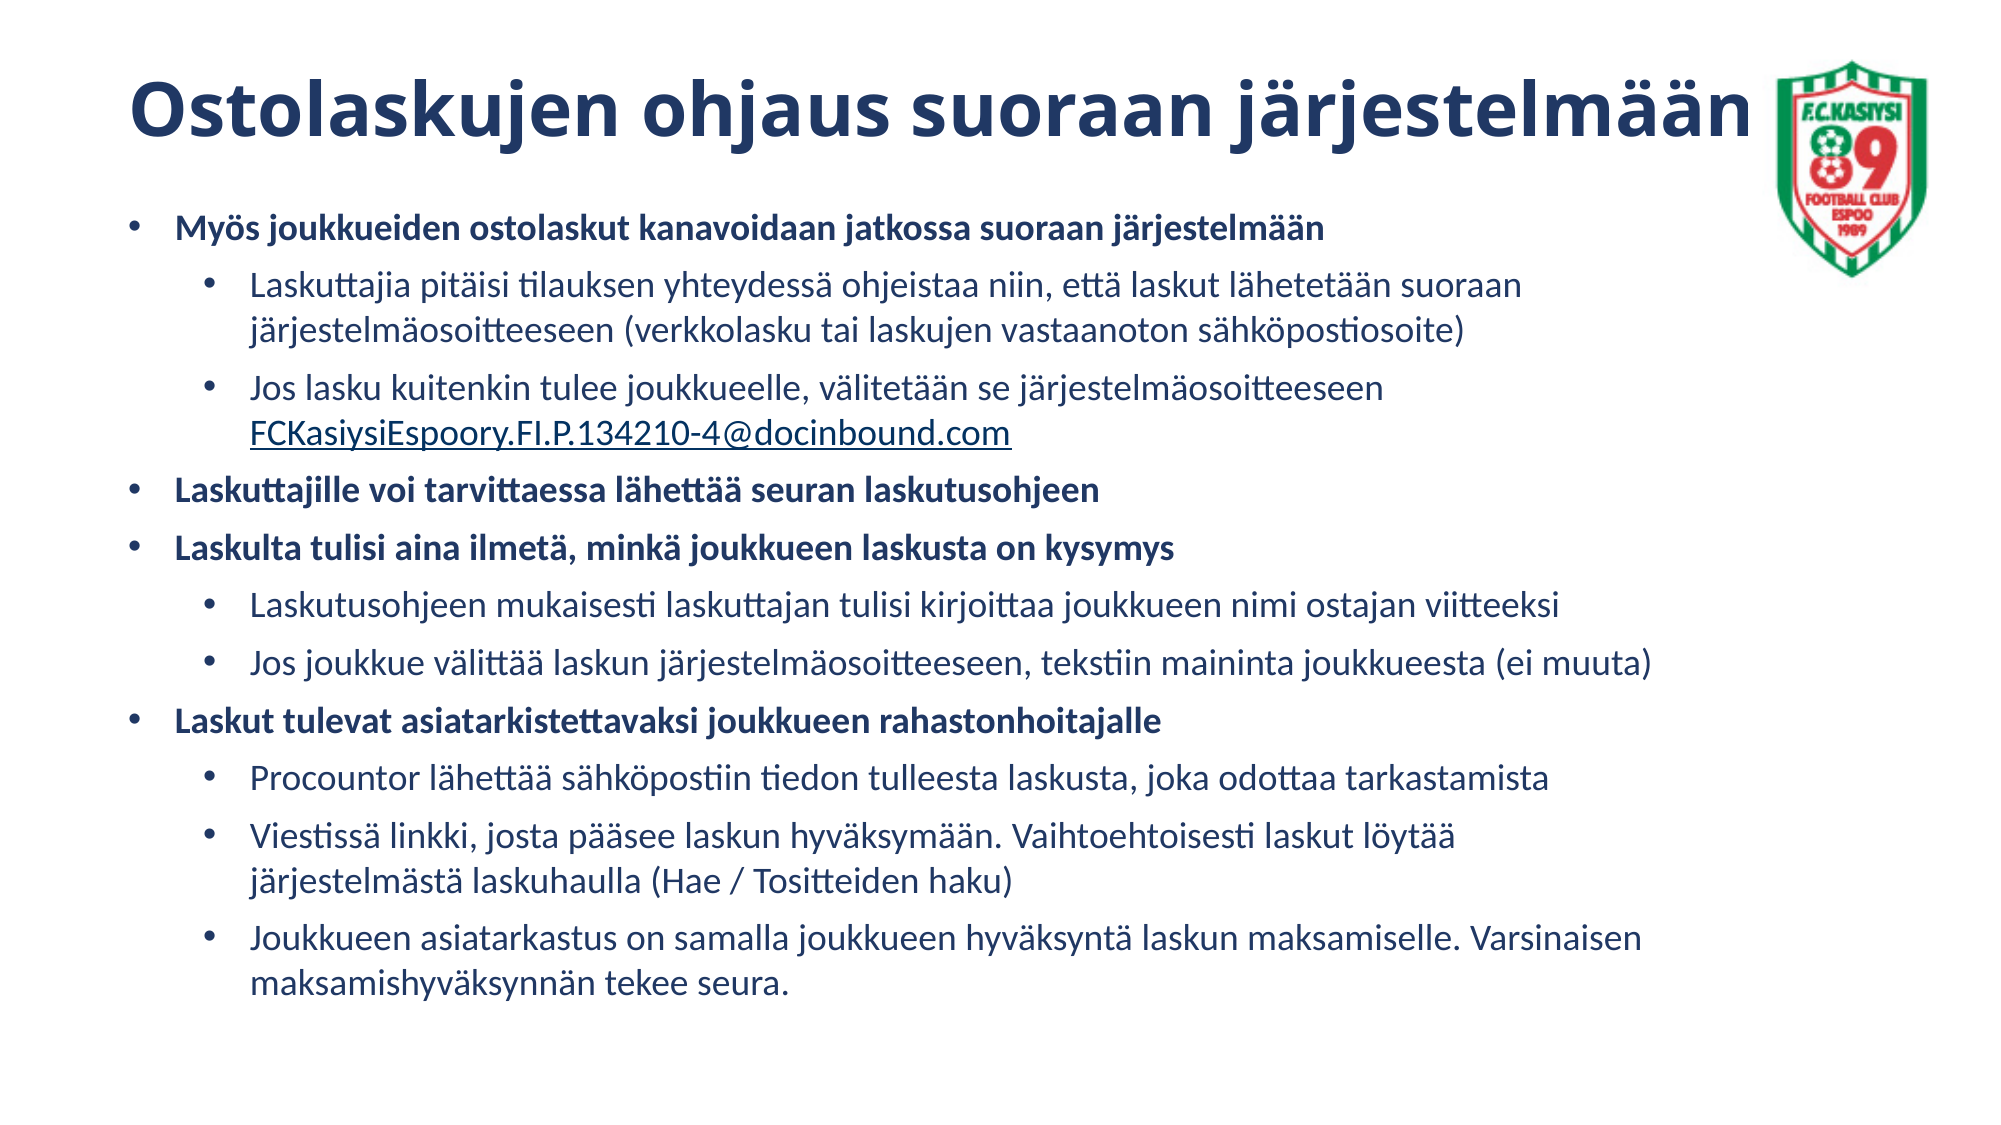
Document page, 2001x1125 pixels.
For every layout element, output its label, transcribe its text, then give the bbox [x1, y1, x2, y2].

title Ostolaskujen ohjaus suoraan järjestelmään [113, 40, 1839, 185]
text_box Myös joukkueiden ostolaskut kanavoidaan jatkossa suoraan järjestelmään Laskuttajia pitäisi tilauksen yhteydessä ohjeistaa niin, että laskut lähetetään suoraan järjestelmäosoitteeseen (verkkolasku tai laskujen vastaanoton sähköpostiosoite) Jos lasku kuitenkin tulee joukkueelle, välitetään se järjestelmäosoitteeseen FCKasiysiEspoory.FI.P.134210-4@docinbound.com Laskuttajille voi tarvittaessa lähettää seuran laskutusohjeen Laskulta tulisi aina ilmetä, minkä joukkueen laskusta on kysymys Laskutusohjeen mukaisesti laskuttajan tulisi kirjoittaa joukkueen nimi ostajan viitteeksi Jos joukkue välittää laskun järjestelmäosoitteeseen, tekstiin maininta joukkueesta (ei muuta) Laskut tulevat asiatarkistettavaksi joukkueen rahastonhoitajalle Procountor lähettää sähköpostiin tiedon tulleesta laskusta, joka odottaa tarkastamista Viestissä linkki, josta pääsee laskun hyväksymään. Vaihtoehtoisesti laskut löytää järjestelmästä laskuhaulla (Hae / Tositteiden haku) Joukkueen asiatarkastus on samalla joukkueen hyväksyntä laskun maksamiselle. Varsinaisen maksamishyväksynnän tekee seura. [113, 195, 1679, 1011]
picture [1748, 45, 1955, 291]
